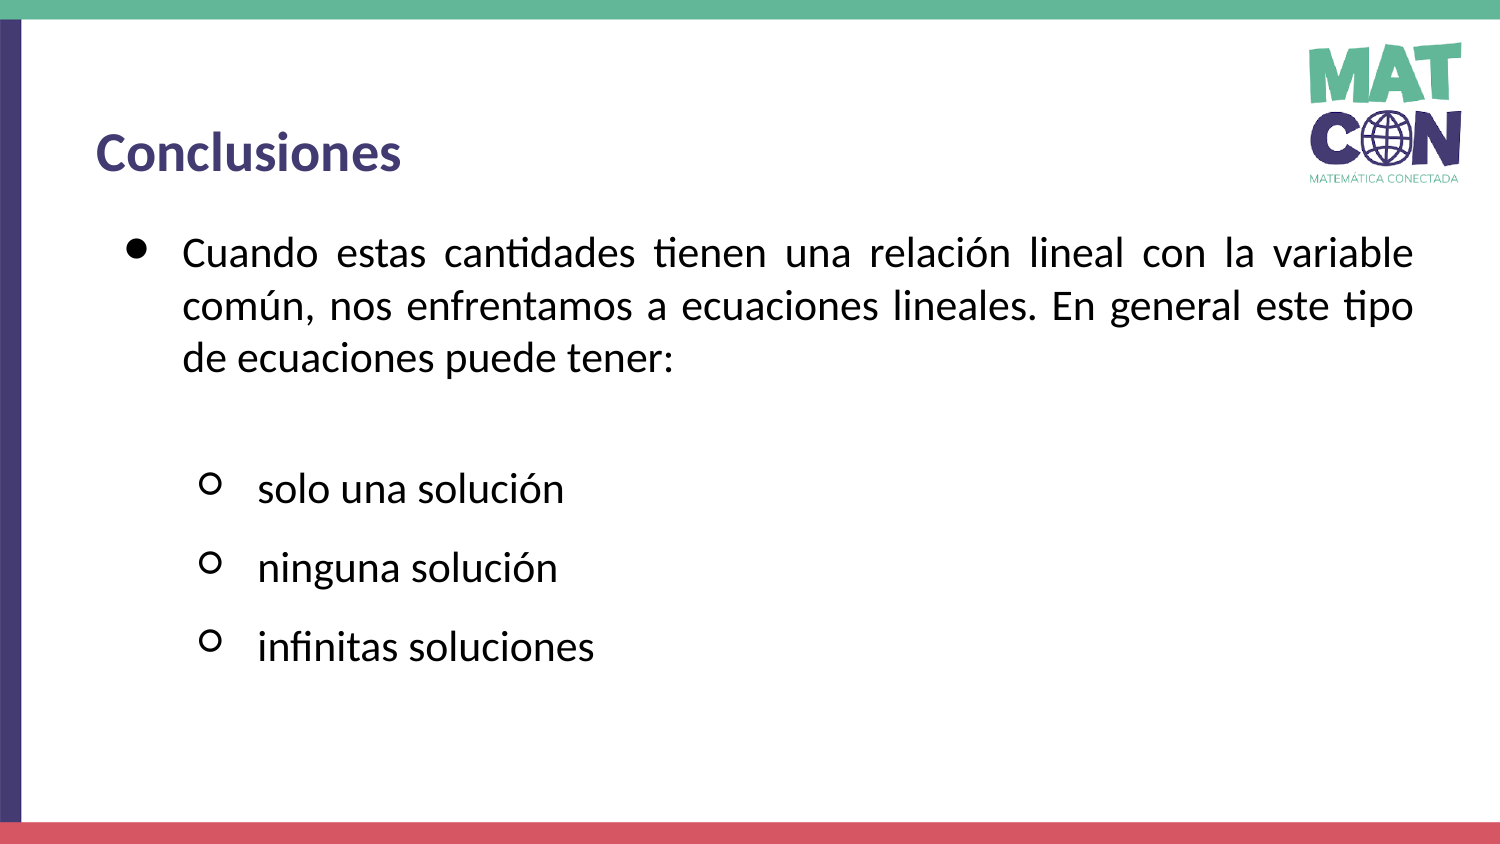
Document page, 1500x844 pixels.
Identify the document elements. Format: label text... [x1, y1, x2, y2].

picture [0, 0, 1500, 844]
text_box Conclusiones [85, 109, 1246, 188]
text_box Cuando estas cantidades tienen una relación lineal con la variable común, nos enfrentamos a ecuaciones lineales. En general este tipo de ecuaciones puede tener: solo una solución ninguna solución infinitas soluciones [96, 218, 1426, 676]
